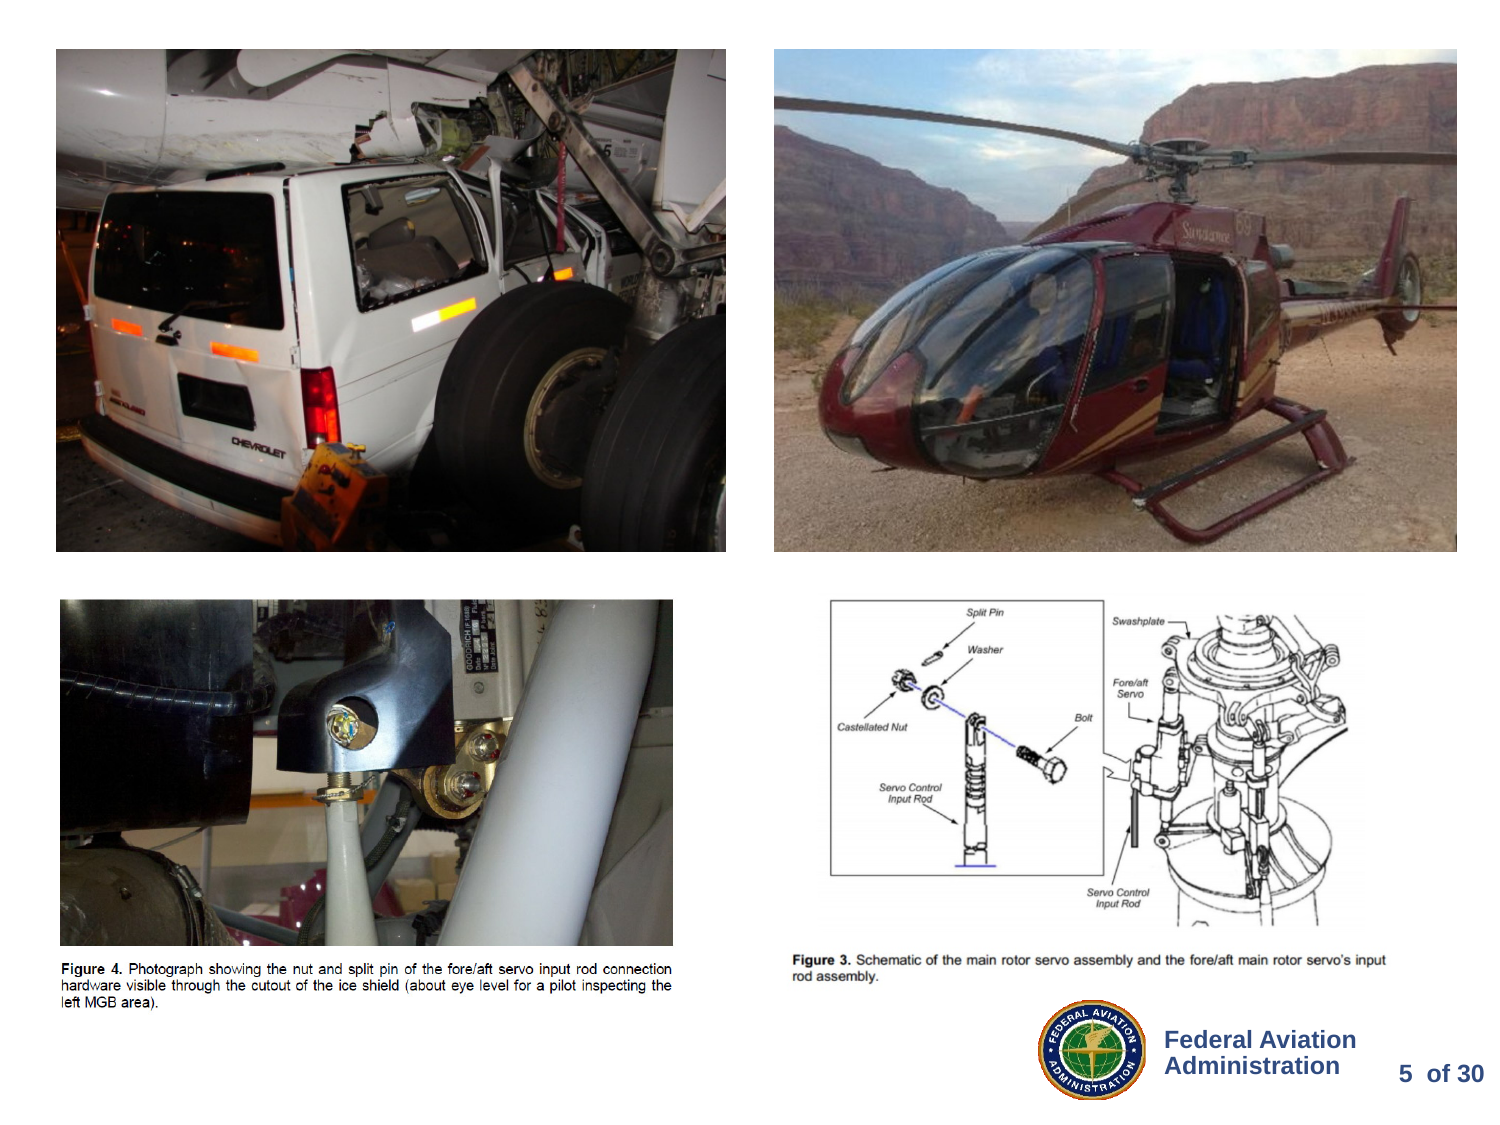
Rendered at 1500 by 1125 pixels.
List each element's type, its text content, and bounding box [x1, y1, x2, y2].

picture [24, 591, 714, 1035]
picture [774, 49, 1457, 552]
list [56, 49, 726, 552]
picture [776, 587, 1410, 1100]
slide_number 5 [1074, 1025, 1388, 1100]
